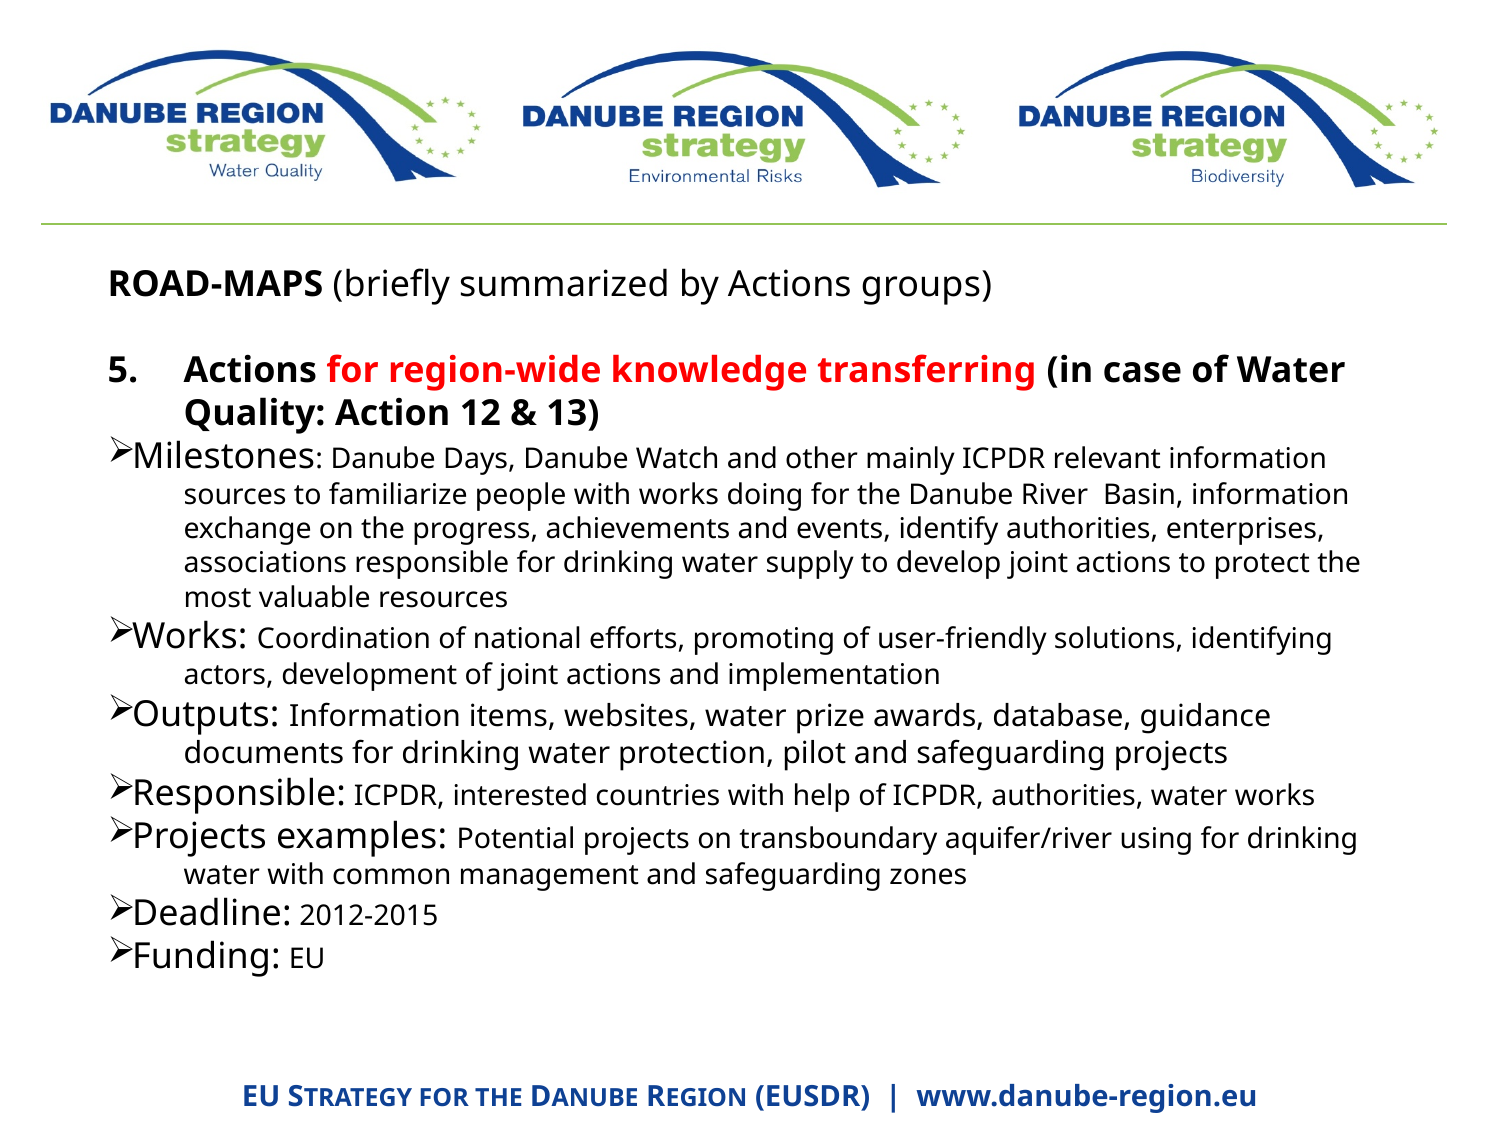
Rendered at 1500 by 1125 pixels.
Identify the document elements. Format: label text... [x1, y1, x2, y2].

list ROAD-MAPS (briefly summarized by Actions groups) 5. Actions for region-wide knowledge transferring (in case of Water Quality: Action 12 & 13) Milestones: Danube Days, Danube Watch and other mainly ICPDR relevant information sources to familiarize people with works doing for the Danube River Basin, information exchange on the progress, achievements and events, identify authorities, enterprises, associations responsible for drinking water supply to develop joint actions to protect the most valuable resources Works: Coordination of national efforts, promoting of user-friendly solutions, identifying actors, development of joint actions and implementation Outputs: Information items, websites, water prize awards, database, guidance documents for drinking water protection, pilot and safeguarding projects Responsible: ICPDR, interested countries with help of ICPDR, authorities, water works Projects examples: Potential projects on transboundary aquifer/river using for drinking water with common management and safeguarding zones Deadline: 2012-2015 Funding: EU [92, 253, 1443, 988]
picture [997, 30, 1460, 209]
picture [29, 30, 987, 209]
text_box EU STRATEGY FOR THE DANUBE REGION (EUSDR) | www.danube-region.eu [0, 1070, 1500, 1120]
